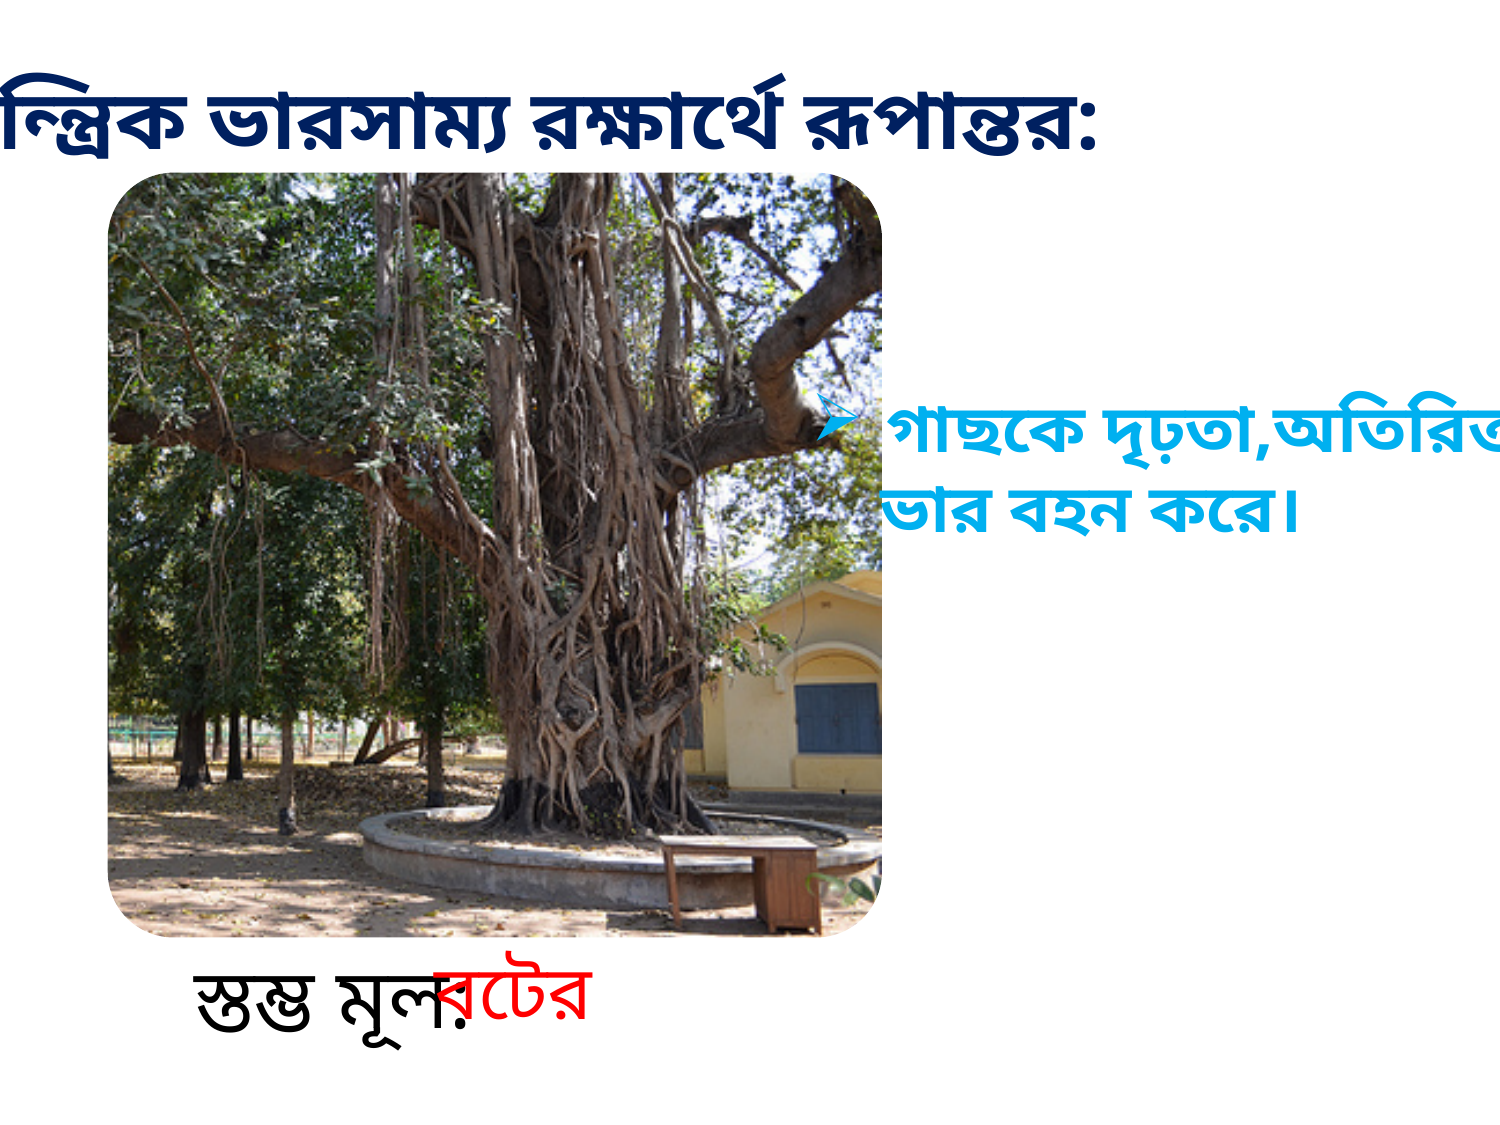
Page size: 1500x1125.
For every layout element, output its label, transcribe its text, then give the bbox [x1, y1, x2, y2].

text_box যান্ন্ত্রিক ভারসাম্য রক্ষার্থে রূপান্তর: [0, 58, 1116, 174]
text_box বটের [419, 946, 627, 1043]
text_box গাছকে দৃঢ়তা,অতিরিক্ত ভার বহন করে। [887, 378, 1500, 553]
text_box স্তম্ভ মূল: [179, 946, 487, 1053]
picture [107, 172, 883, 938]
